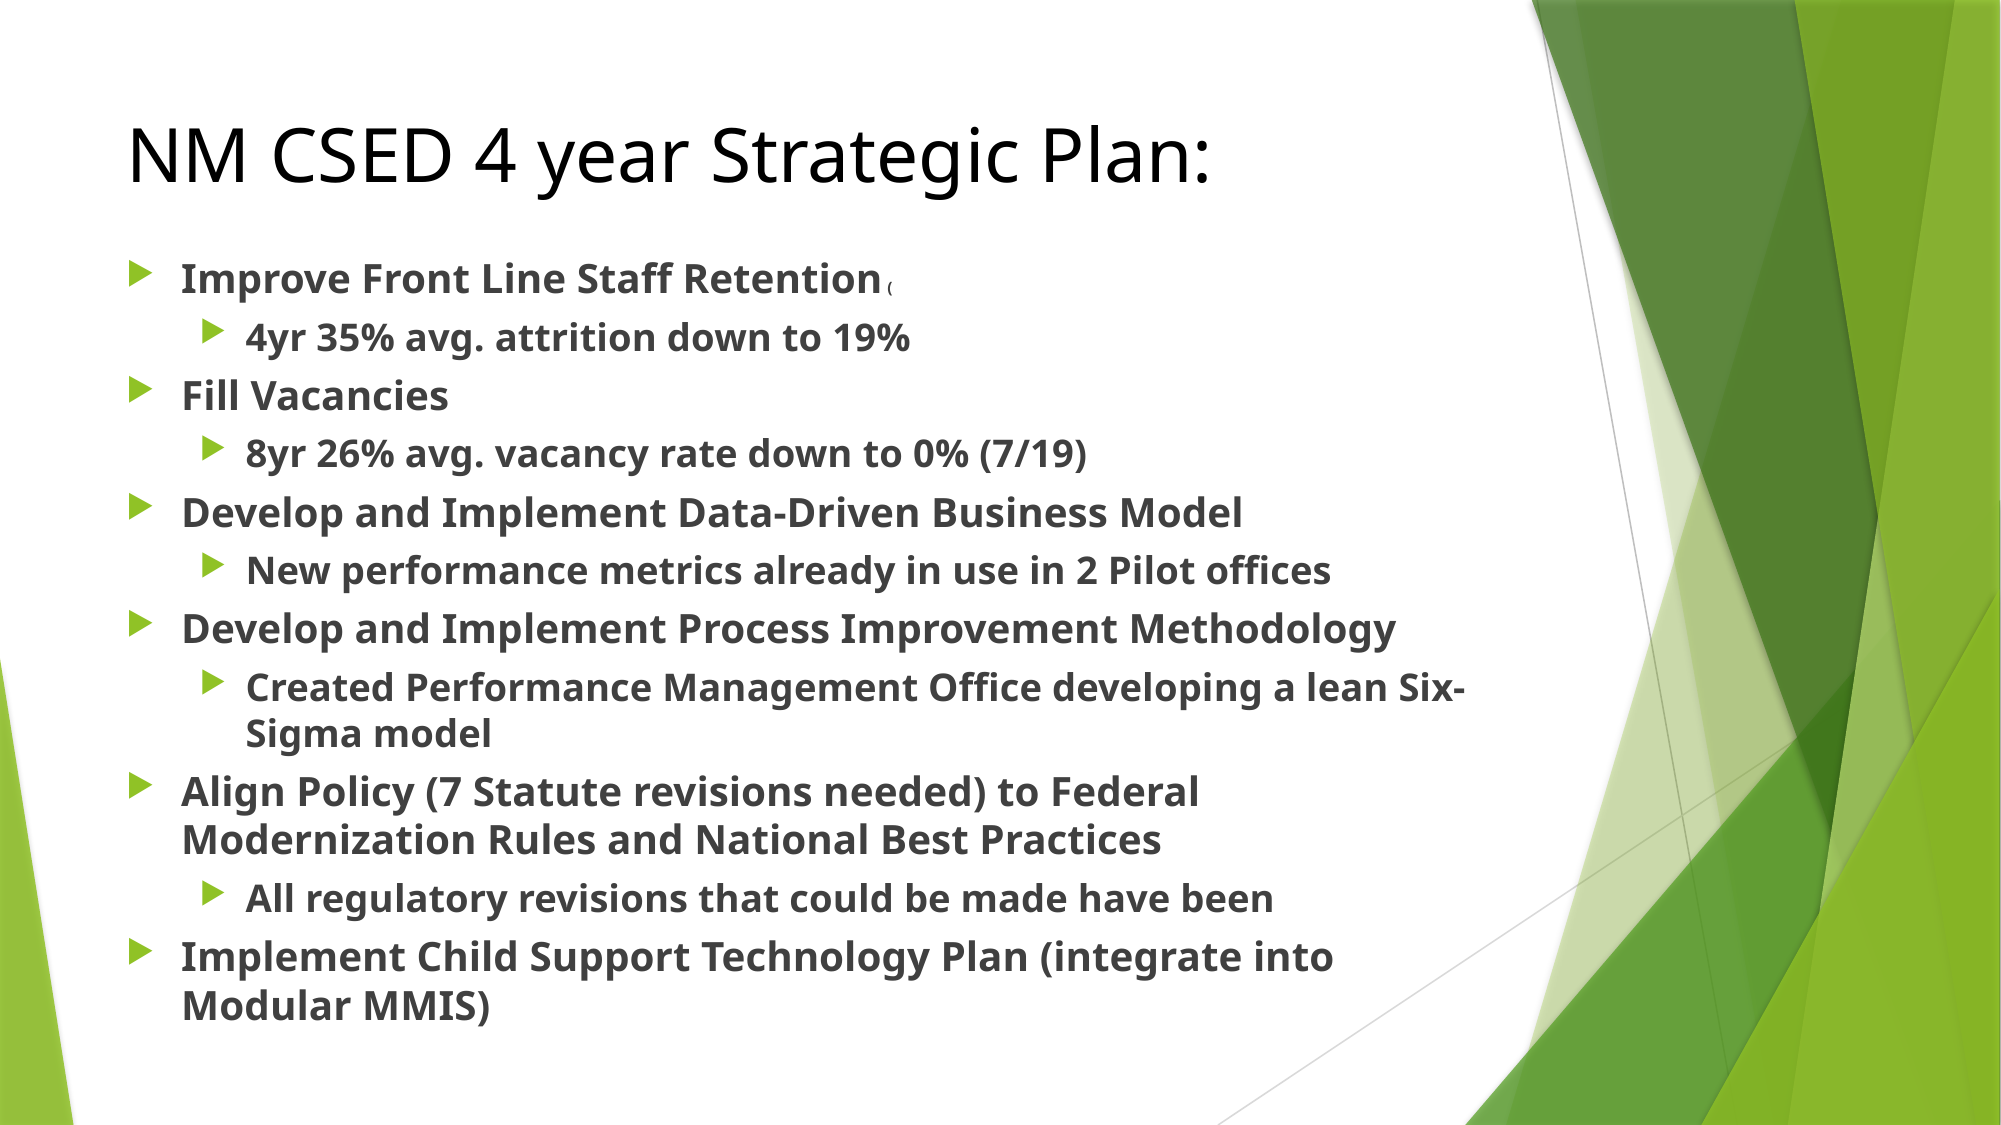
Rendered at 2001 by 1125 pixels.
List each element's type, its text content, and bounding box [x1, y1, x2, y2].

title NM CSED 4 year Strategic Plan: [111, 99, 1522, 245]
list Improve Front Line Staff Retention ( 4yr 35% avg. attrition down to 19% Fill Vacancies 8yr 26% avg. vacancy rate down to 0% (7/19) Develop and Implement Data-Driven Business Model New performance metrics already in use in 2 Pilot offices Develop and Implement Process Improvement Methodology Created Performance Management Office developing a lean Six-Sigma model Align Policy (7 Statute revisions needed) to Federal Modernization Rules and National Best Practices All regulatory revisions that could be made have been Implement Child Support Technology Plan (integrate into Modular MMIS) [111, 245, 1522, 1041]
